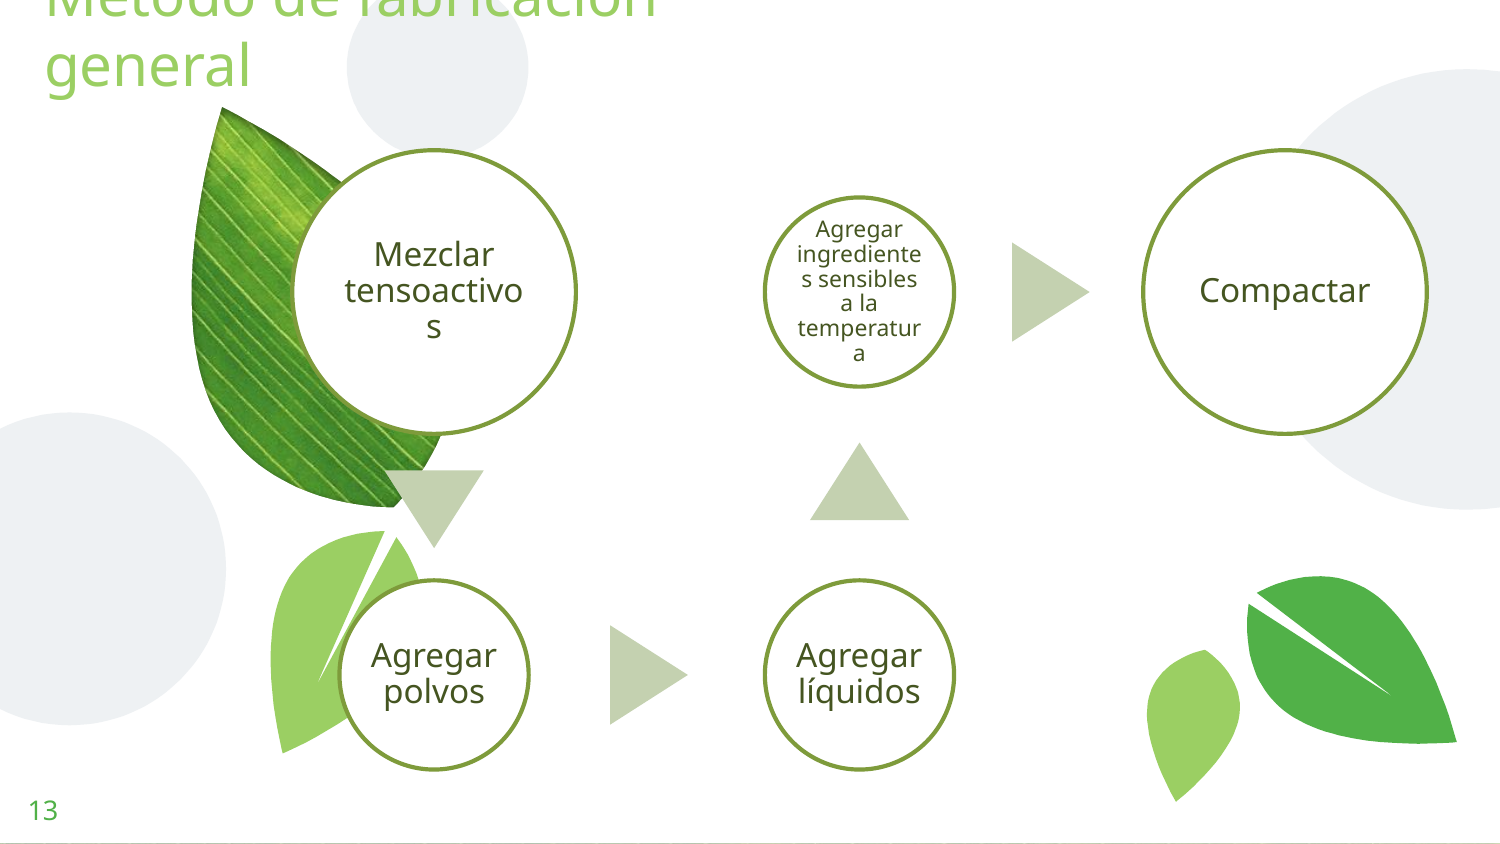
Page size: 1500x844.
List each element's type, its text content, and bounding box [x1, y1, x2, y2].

text_box Método de fabricación general [29, 0, 828, 114]
picture [192, 114, 293, 415]
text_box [218, 149, 1500, 818]
slide_number 13 [12, 779, 103, 844]
